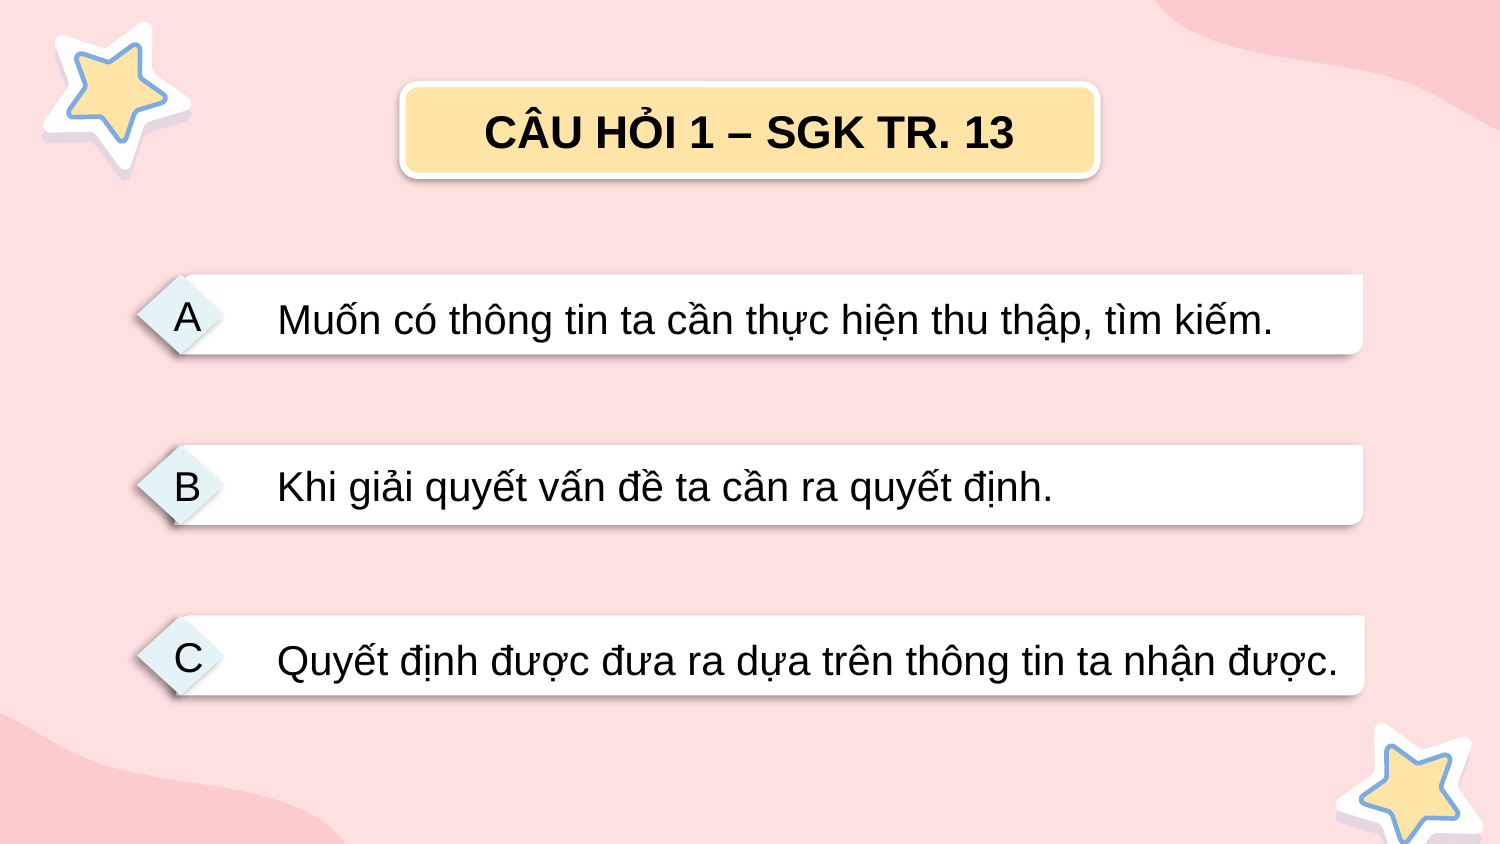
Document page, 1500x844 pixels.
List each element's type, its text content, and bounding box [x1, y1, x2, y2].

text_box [136, 615, 1365, 696]
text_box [136, 274, 1364, 355]
text_box CÂU HỎI 1 – SGK TR. 13 [402, 84, 1098, 176]
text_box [136, 444, 1364, 526]
